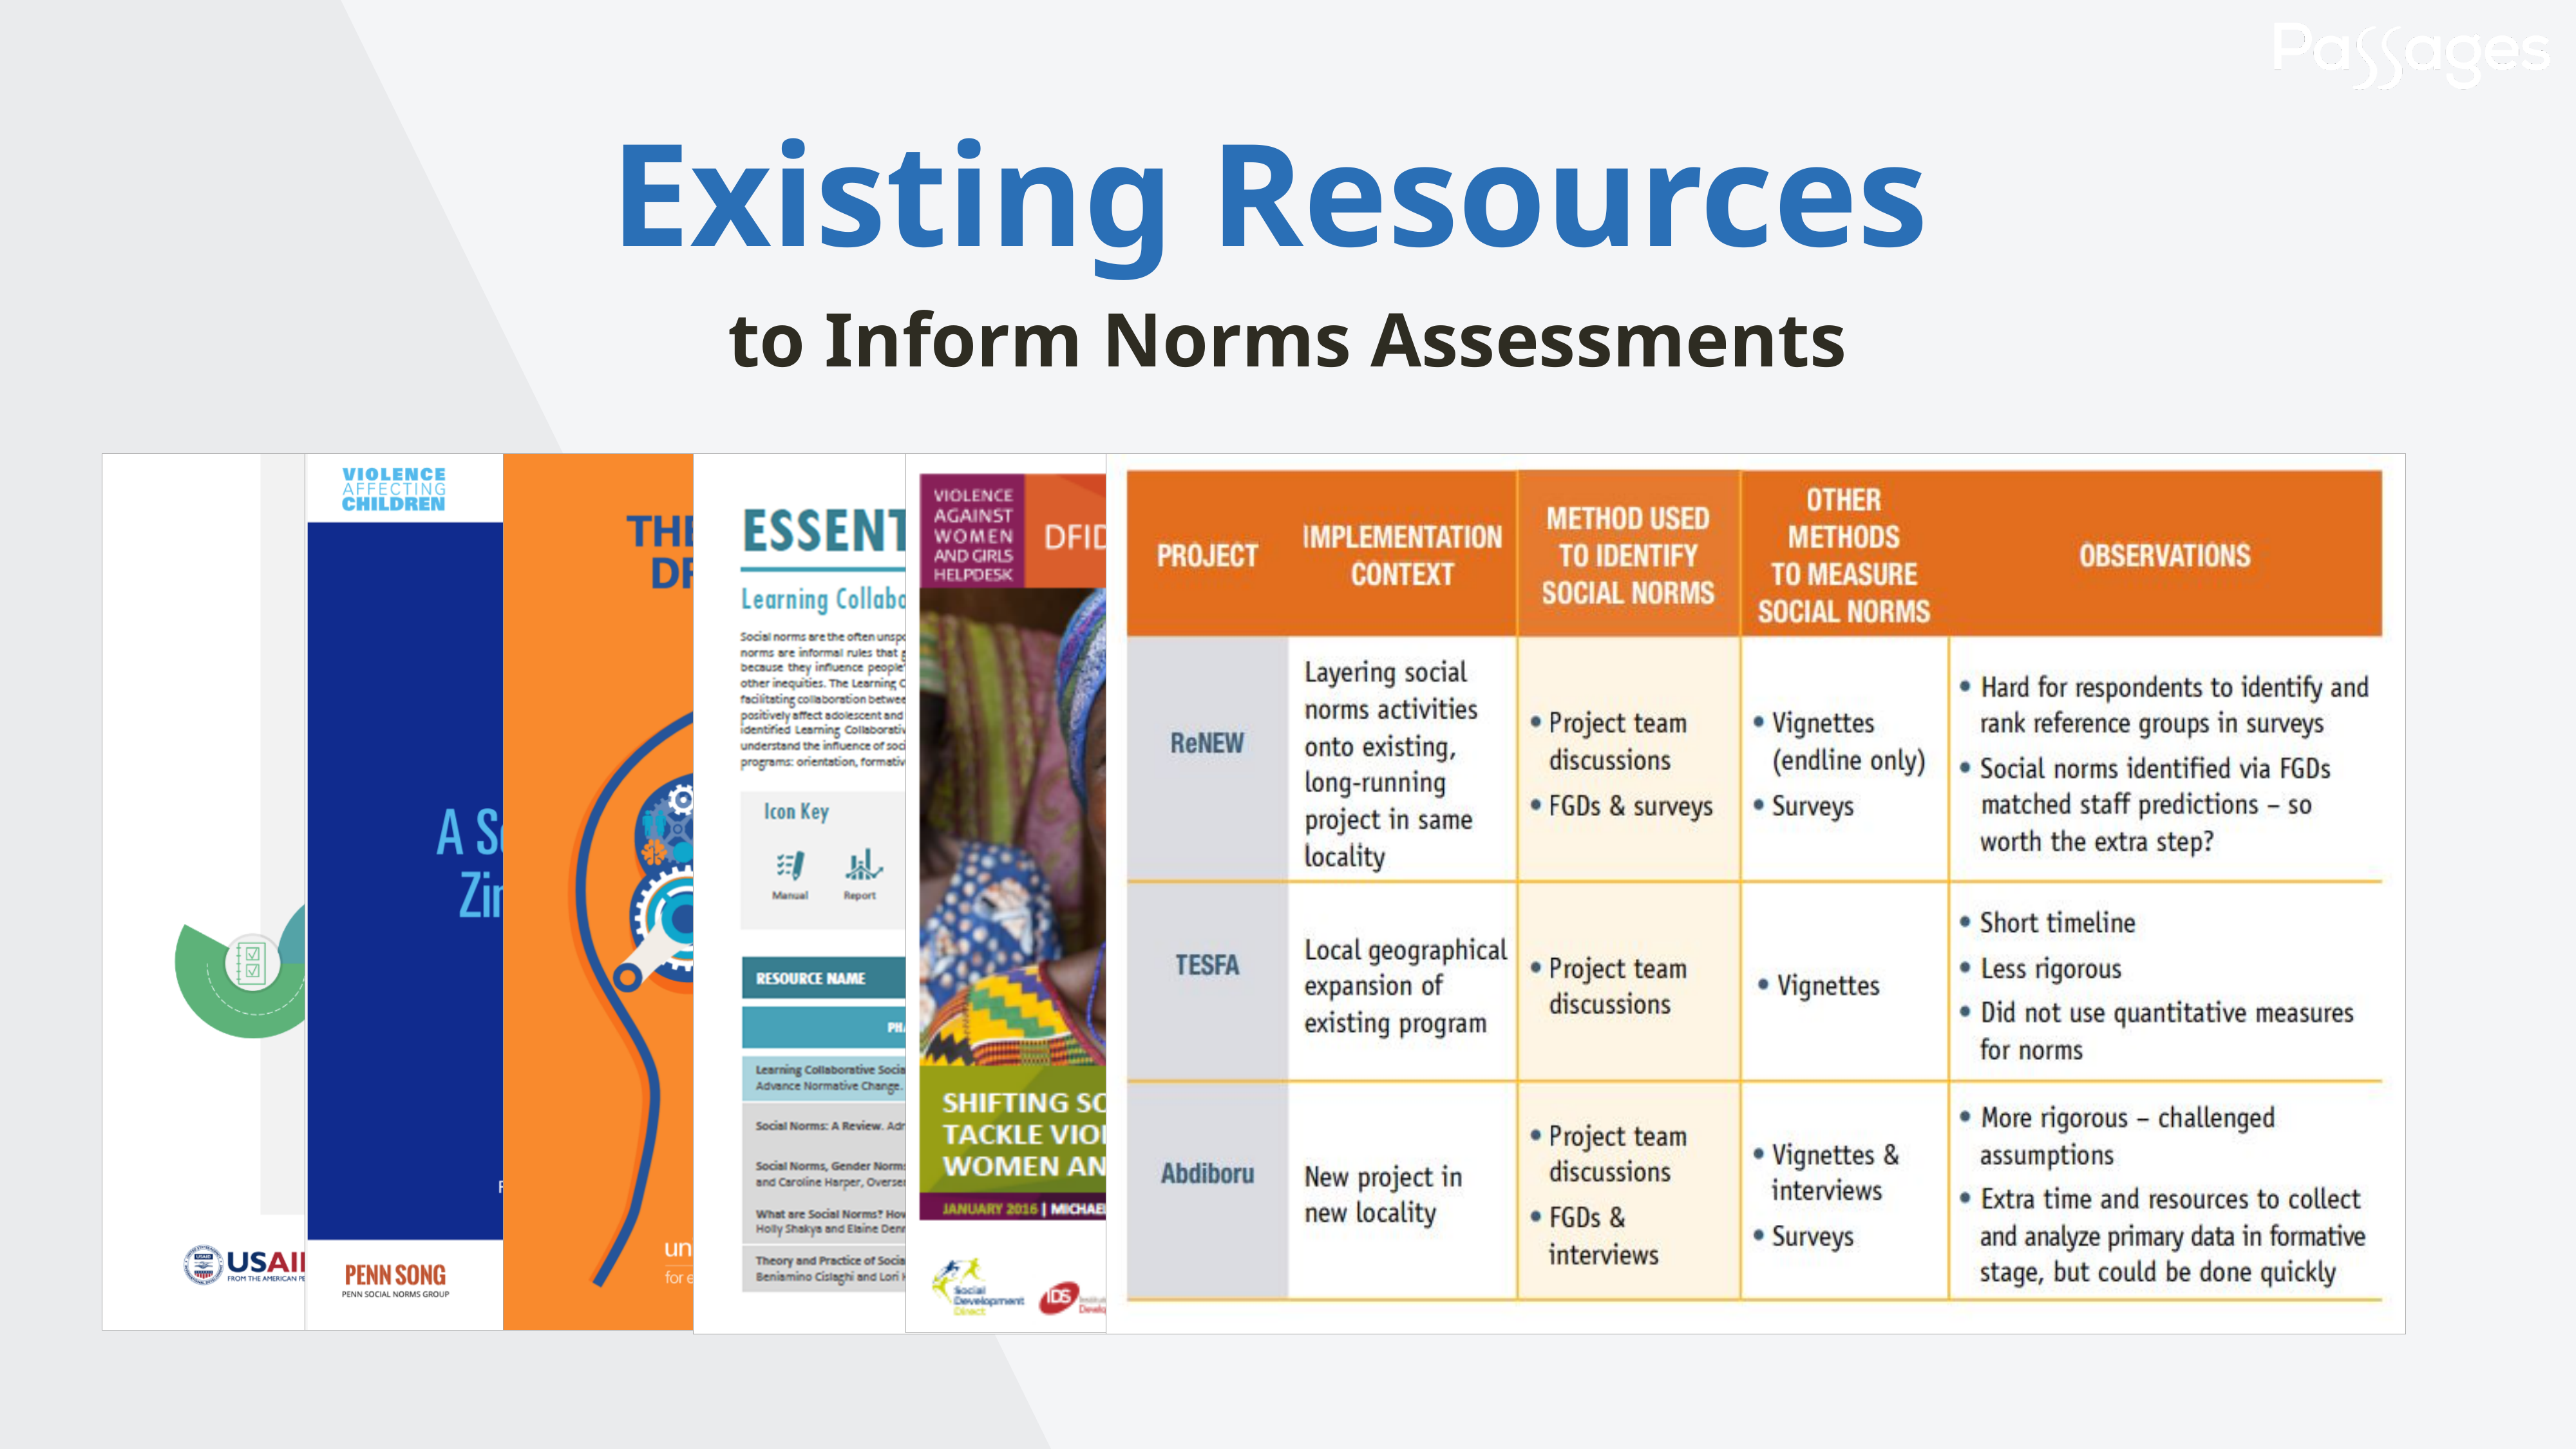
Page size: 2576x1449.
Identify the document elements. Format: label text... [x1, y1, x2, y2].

picture [101, 453, 2406, 1334]
list Existing Resources to Inform Norms Assessments [319, 90, 2257, 395]
picture [2264, 0, 2559, 102]
